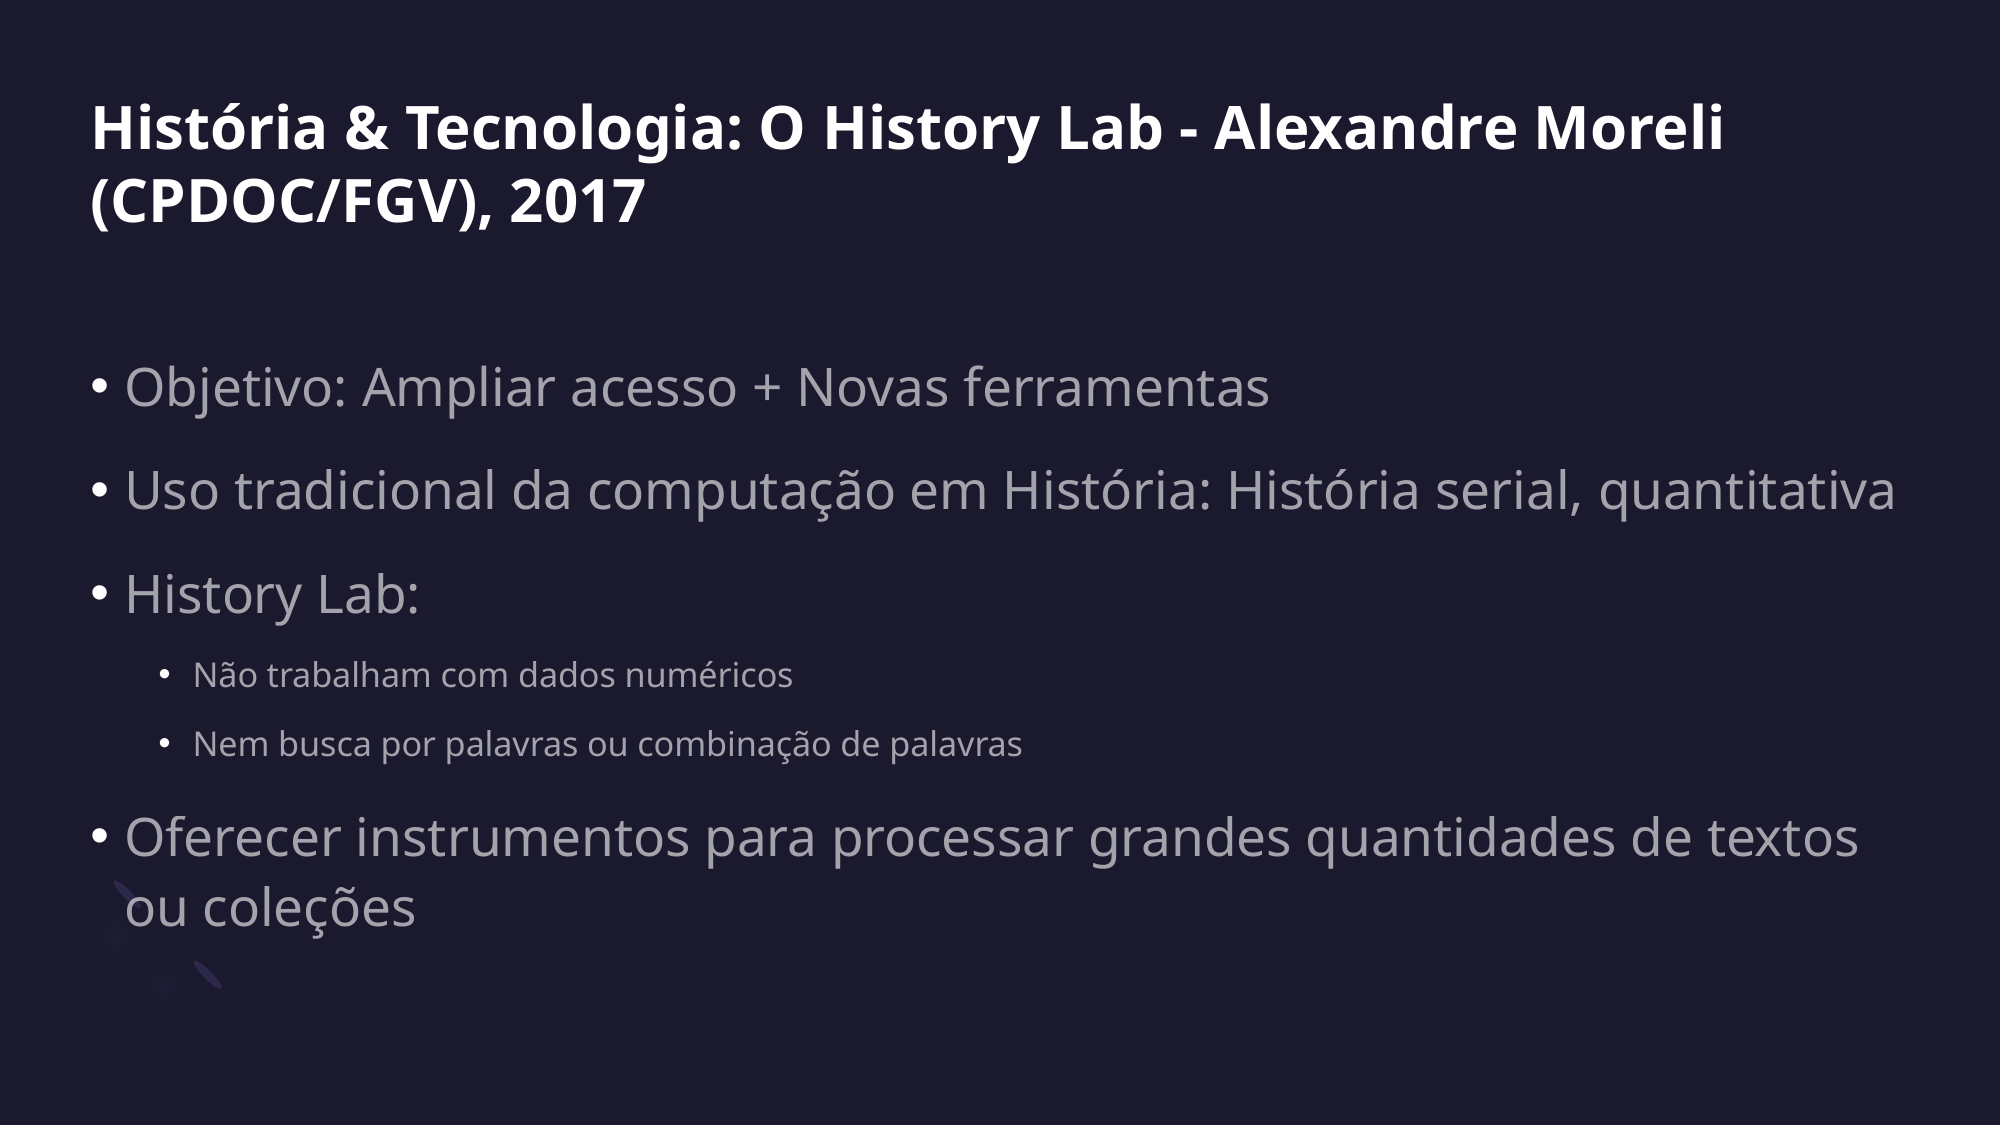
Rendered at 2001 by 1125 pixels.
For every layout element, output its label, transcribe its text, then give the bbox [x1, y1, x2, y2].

title História & Tecnologia: O History Lab - Alexandre Moreli (CPDOC/FGV), 2017 [90, 90, 1910, 309]
list Objetivo: Ampliar acesso + Novas ferramentas Uso tradicional da computação em História: História serial, quantitativa History Lab: Não trabalham com dados numéricos Nem busca por palavras ou combinação de palavras Oferecer instrumentos para processar grandes quantidades de textos ou coleções [90, 346, 1910, 1000]
